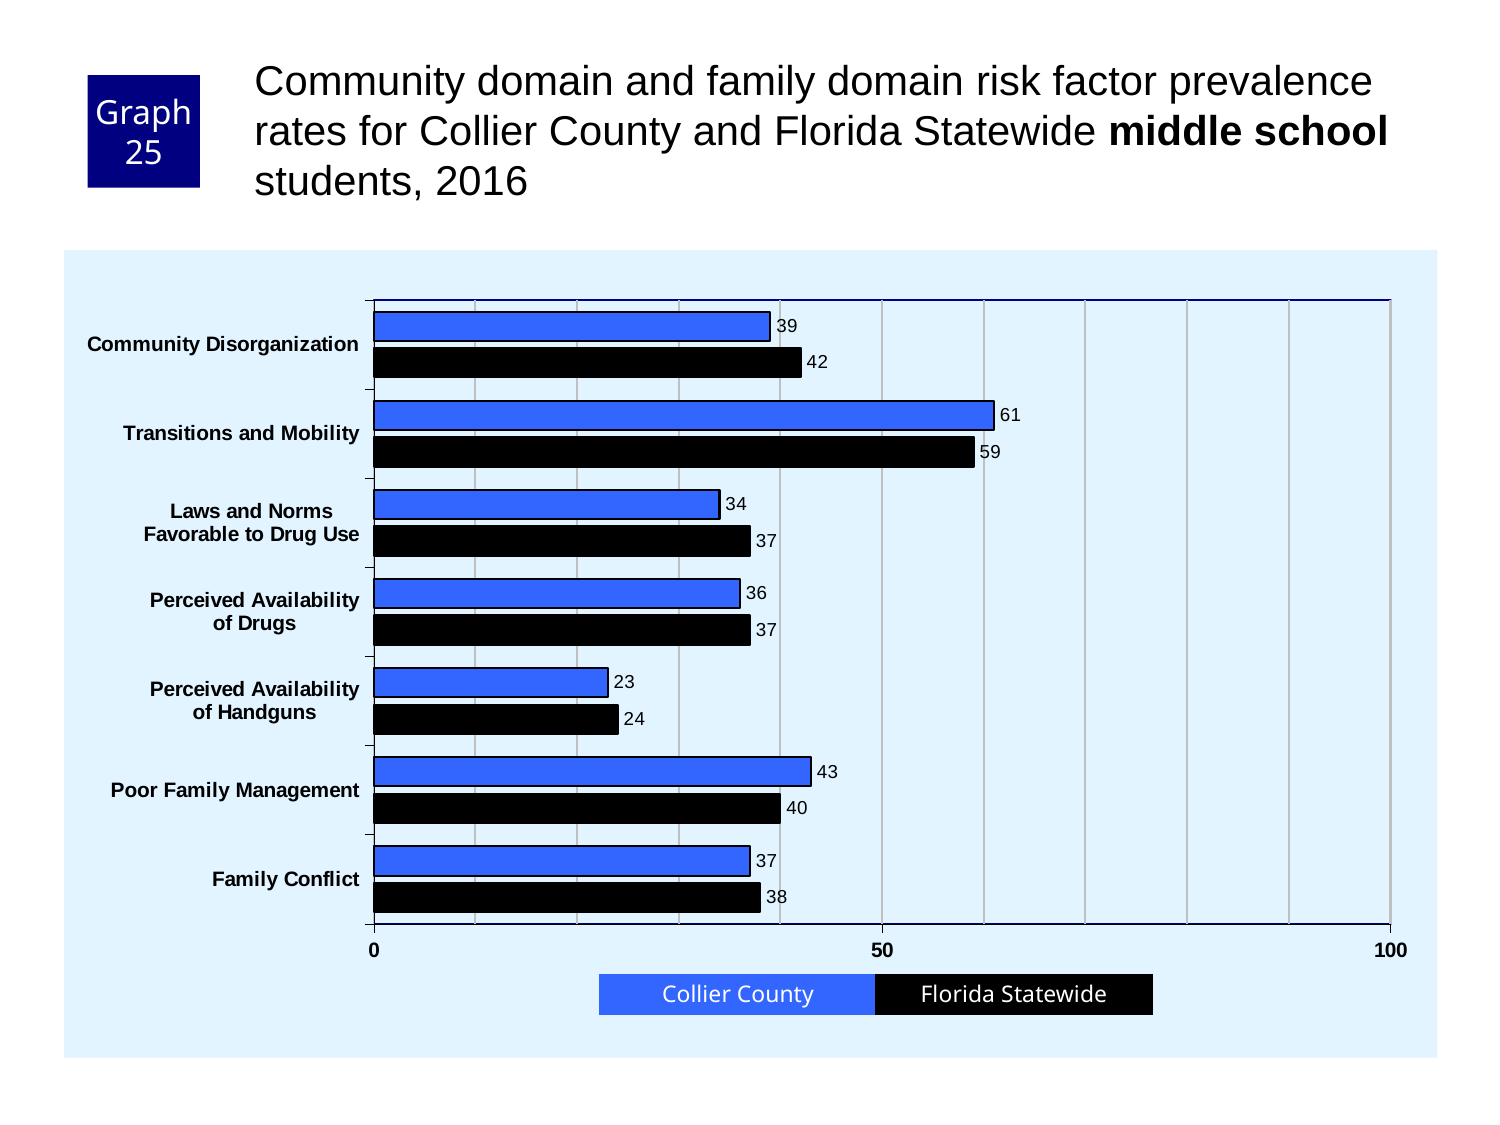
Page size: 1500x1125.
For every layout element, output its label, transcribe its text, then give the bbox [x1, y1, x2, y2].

chart [63, 249, 1438, 1059]
text_box Graph 25 [87, 75, 200, 188]
text_box Community domain and family domain risk factor prevalence rates for Collier County and Florida Statewide middle school students, 2016 [249, 50, 1438, 175]
